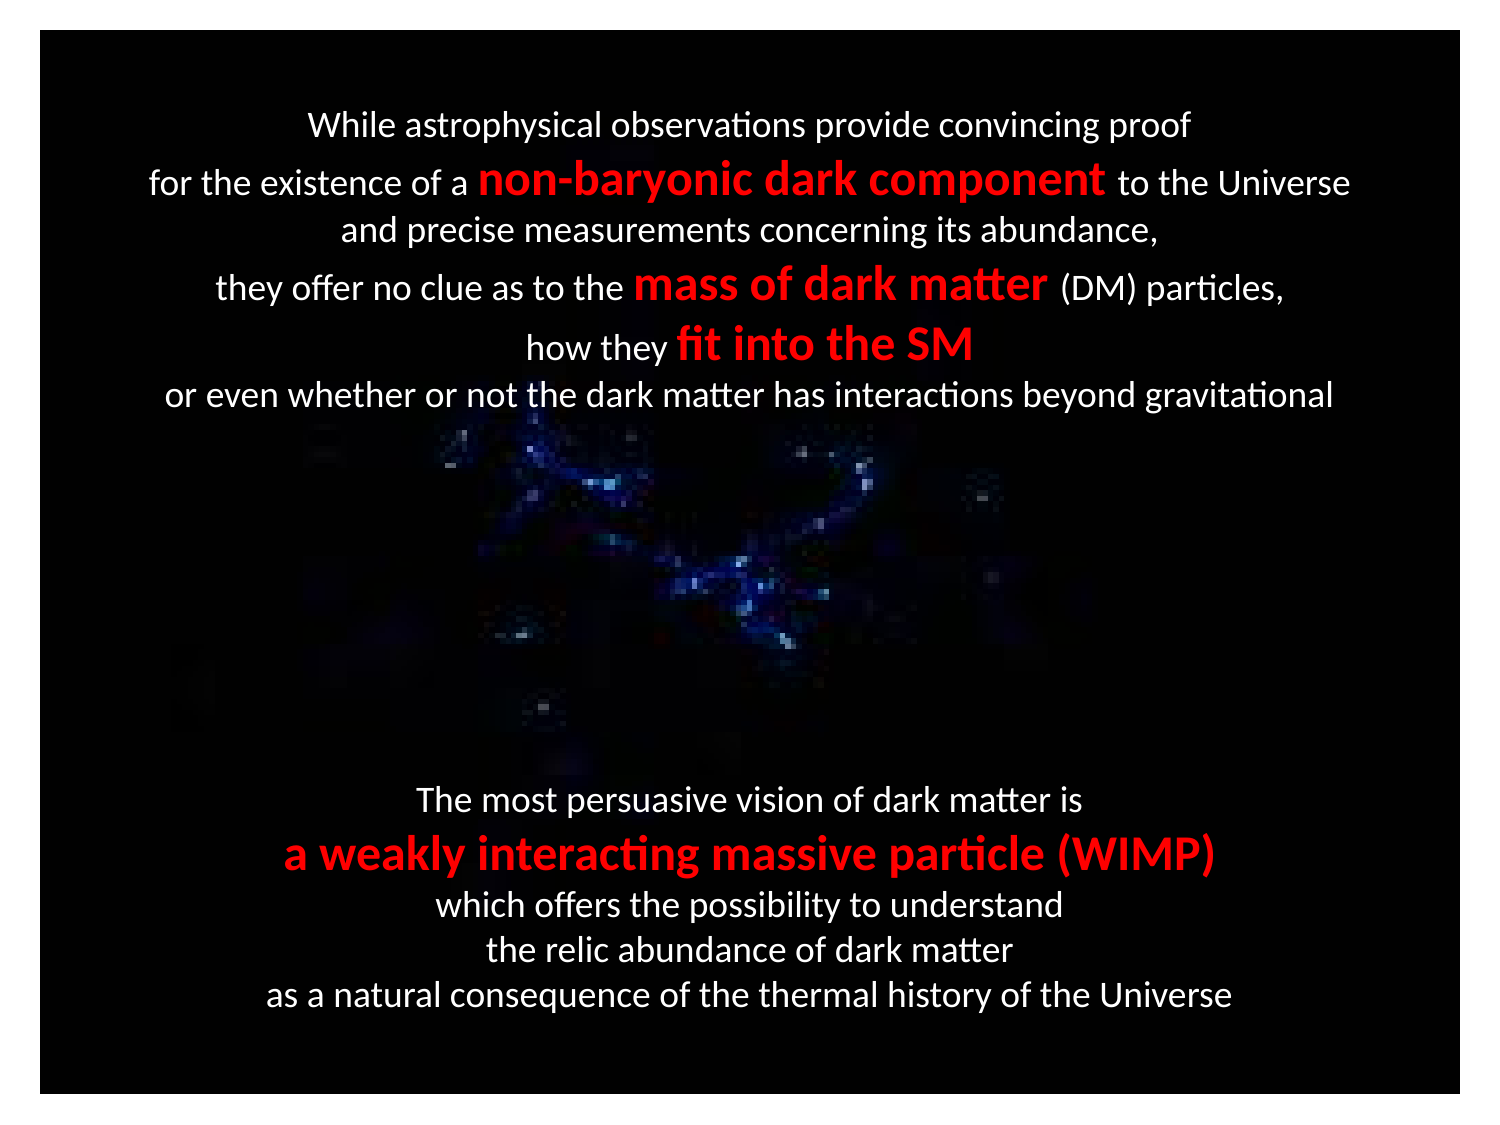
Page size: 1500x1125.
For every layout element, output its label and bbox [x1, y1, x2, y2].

picture [40, 30, 1460, 1095]
